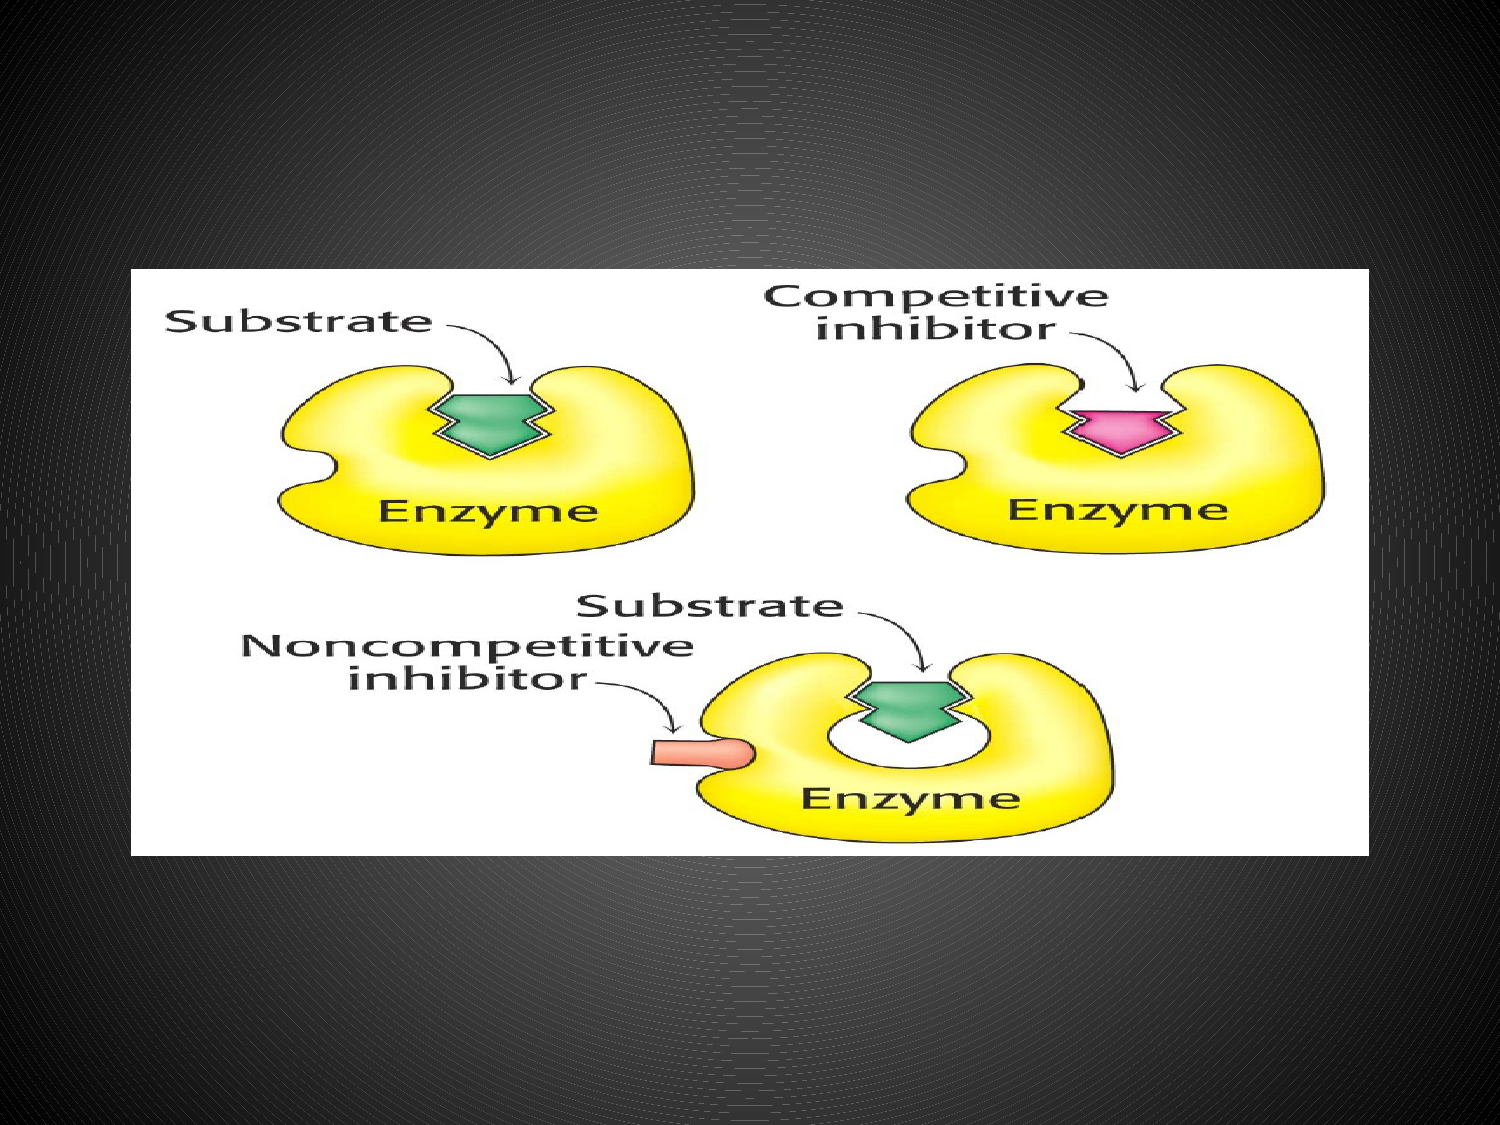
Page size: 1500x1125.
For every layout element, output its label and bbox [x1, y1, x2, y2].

text_box [131, 269, 1369, 856]
